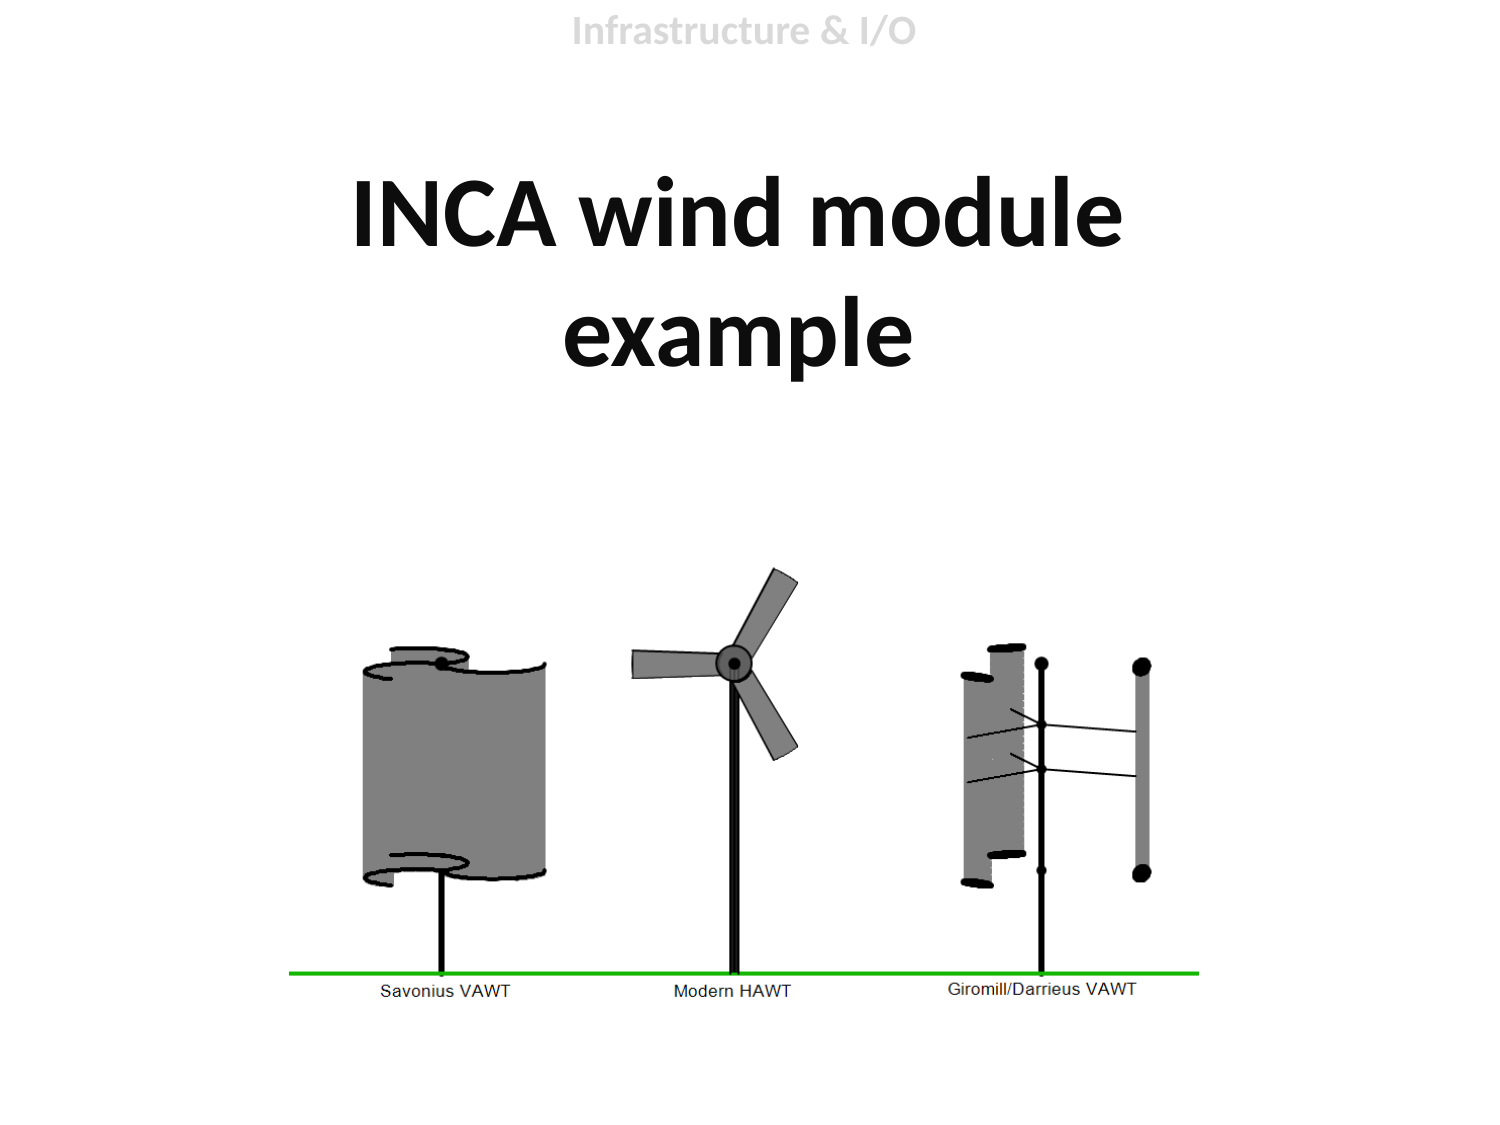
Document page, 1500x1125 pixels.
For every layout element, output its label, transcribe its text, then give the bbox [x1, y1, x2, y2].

picture [288, 538, 1200, 1007]
text_box INCA wind module example [301, 139, 1176, 395]
text_box Infrastructure & I/O [466, 0, 1022, 61]
